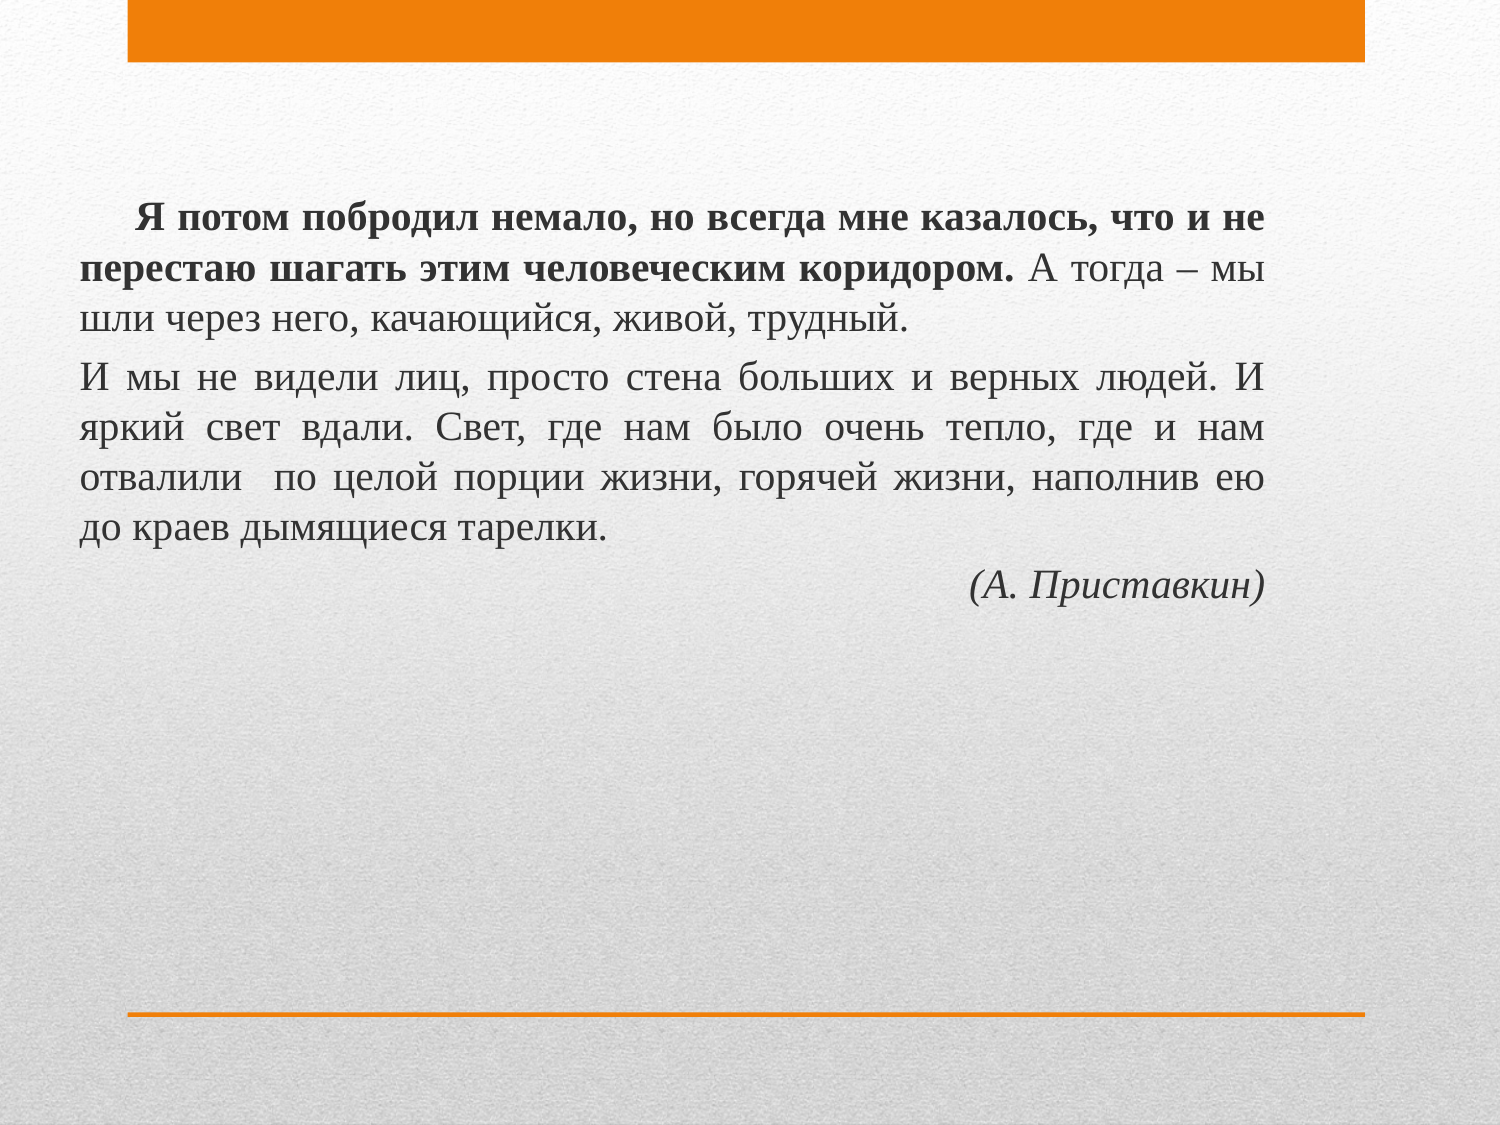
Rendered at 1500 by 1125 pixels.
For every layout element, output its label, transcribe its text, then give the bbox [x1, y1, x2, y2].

text_box Я потом побродил немало, но всегда мне казалось, что и не перестаю шагать этим человеческим коридором. А тогда – мы шли через него, качающийся, живой, трудный. И мы не видели лиц, просто стена больших и верных людей. И яркий свет вдали. Свет, где нам было очень тепло, где и нам отвалили по целой порции жизни, горячей жизни, наполнив ею до краев дымящиеся тарелки. (А. Приставкин) [64, 172, 1281, 917]
